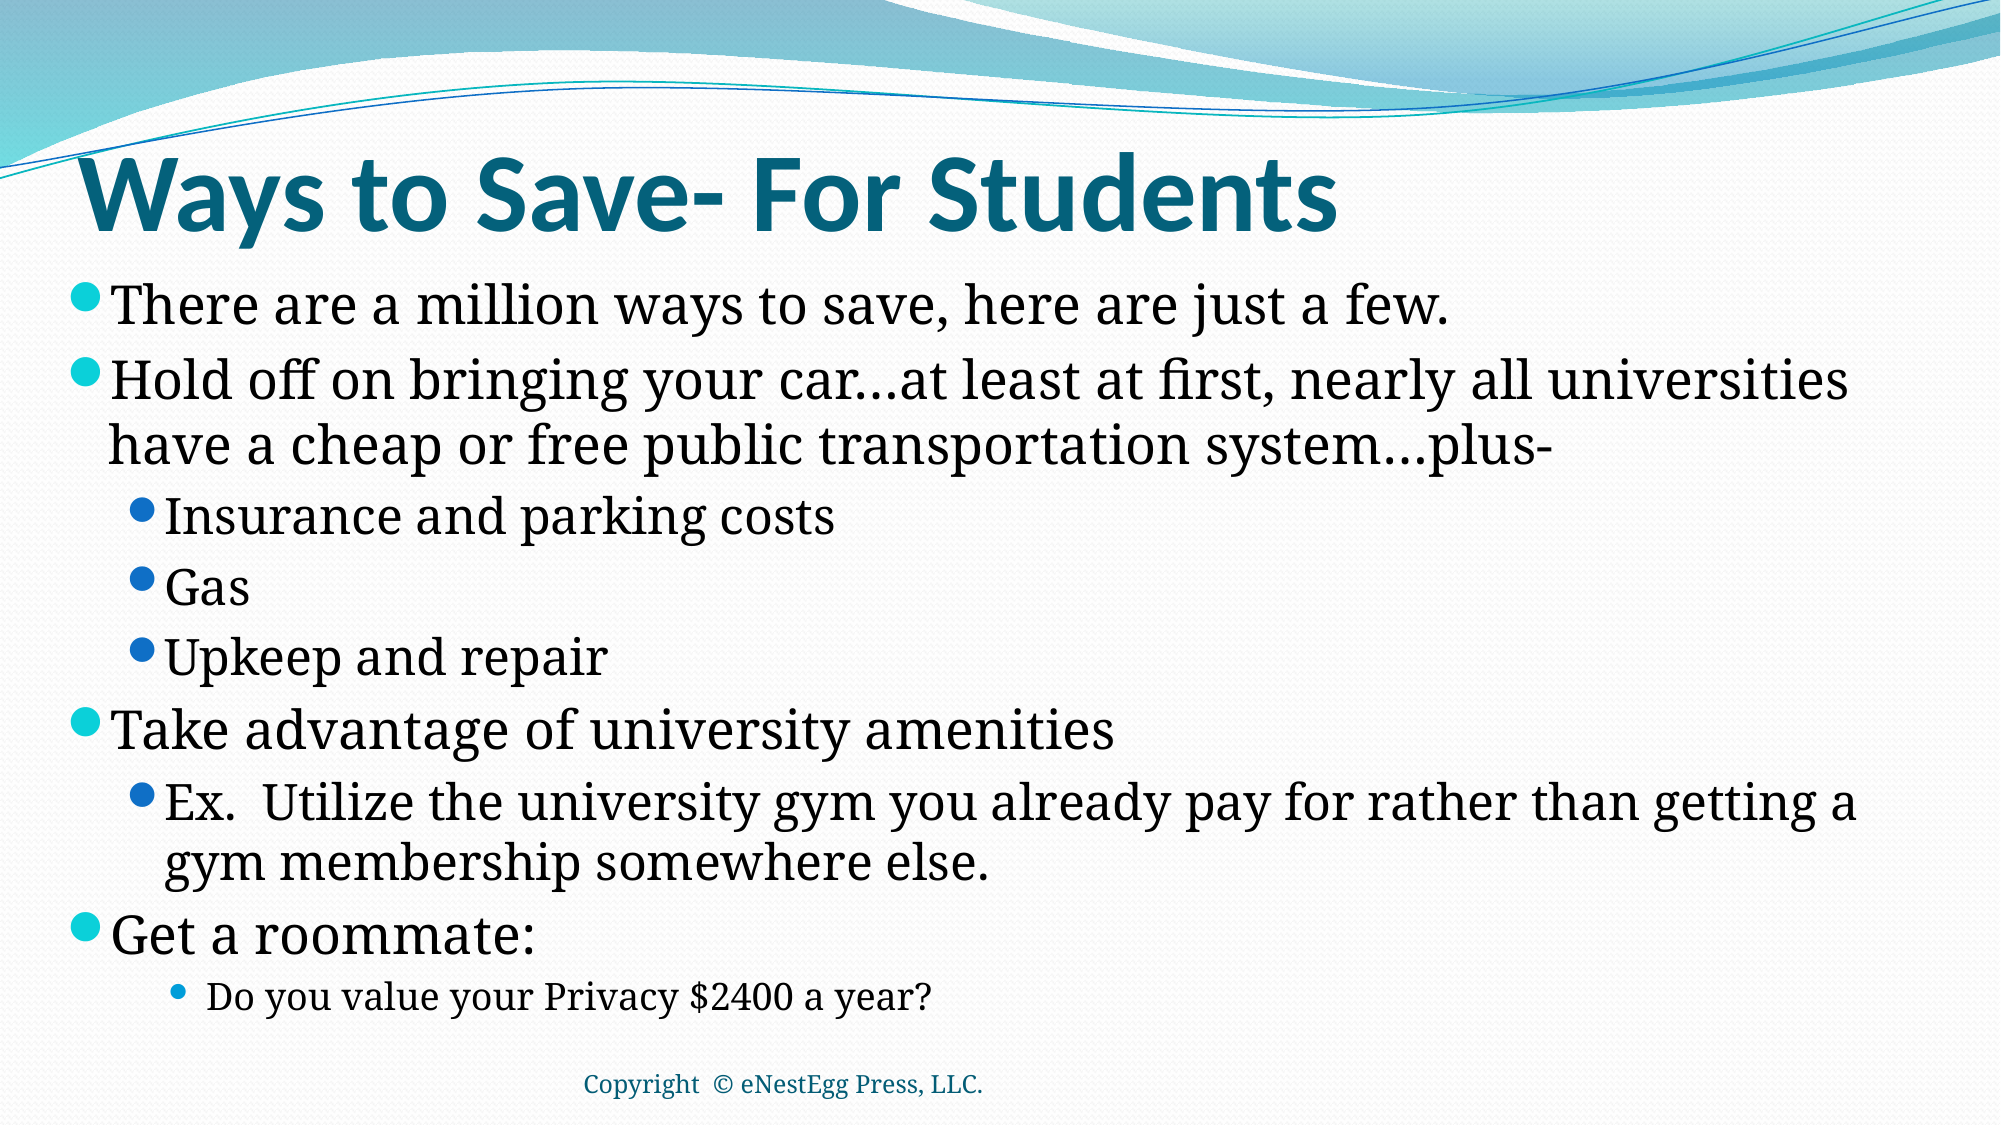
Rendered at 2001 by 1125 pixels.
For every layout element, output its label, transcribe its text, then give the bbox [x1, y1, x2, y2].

footer Copyright © eNestEgg Press, LLC. [583, 1042, 1317, 1103]
title Ways to Save- For Students [77, 66, 1878, 254]
list There are a million ways to save, here are just a few. Hold off on bringing your car…at least at first, nearly all universities have a cheap or free public transportation system…plus- Insurance and parking costs Gas Upkeep and repair Take advantage of university amenities Ex. Utilize the university gym you already pay for rather than getting a gym membership somewhere else. Get a roommate: Do you value your Privacy $2400 a year? [51, 263, 1969, 1033]
